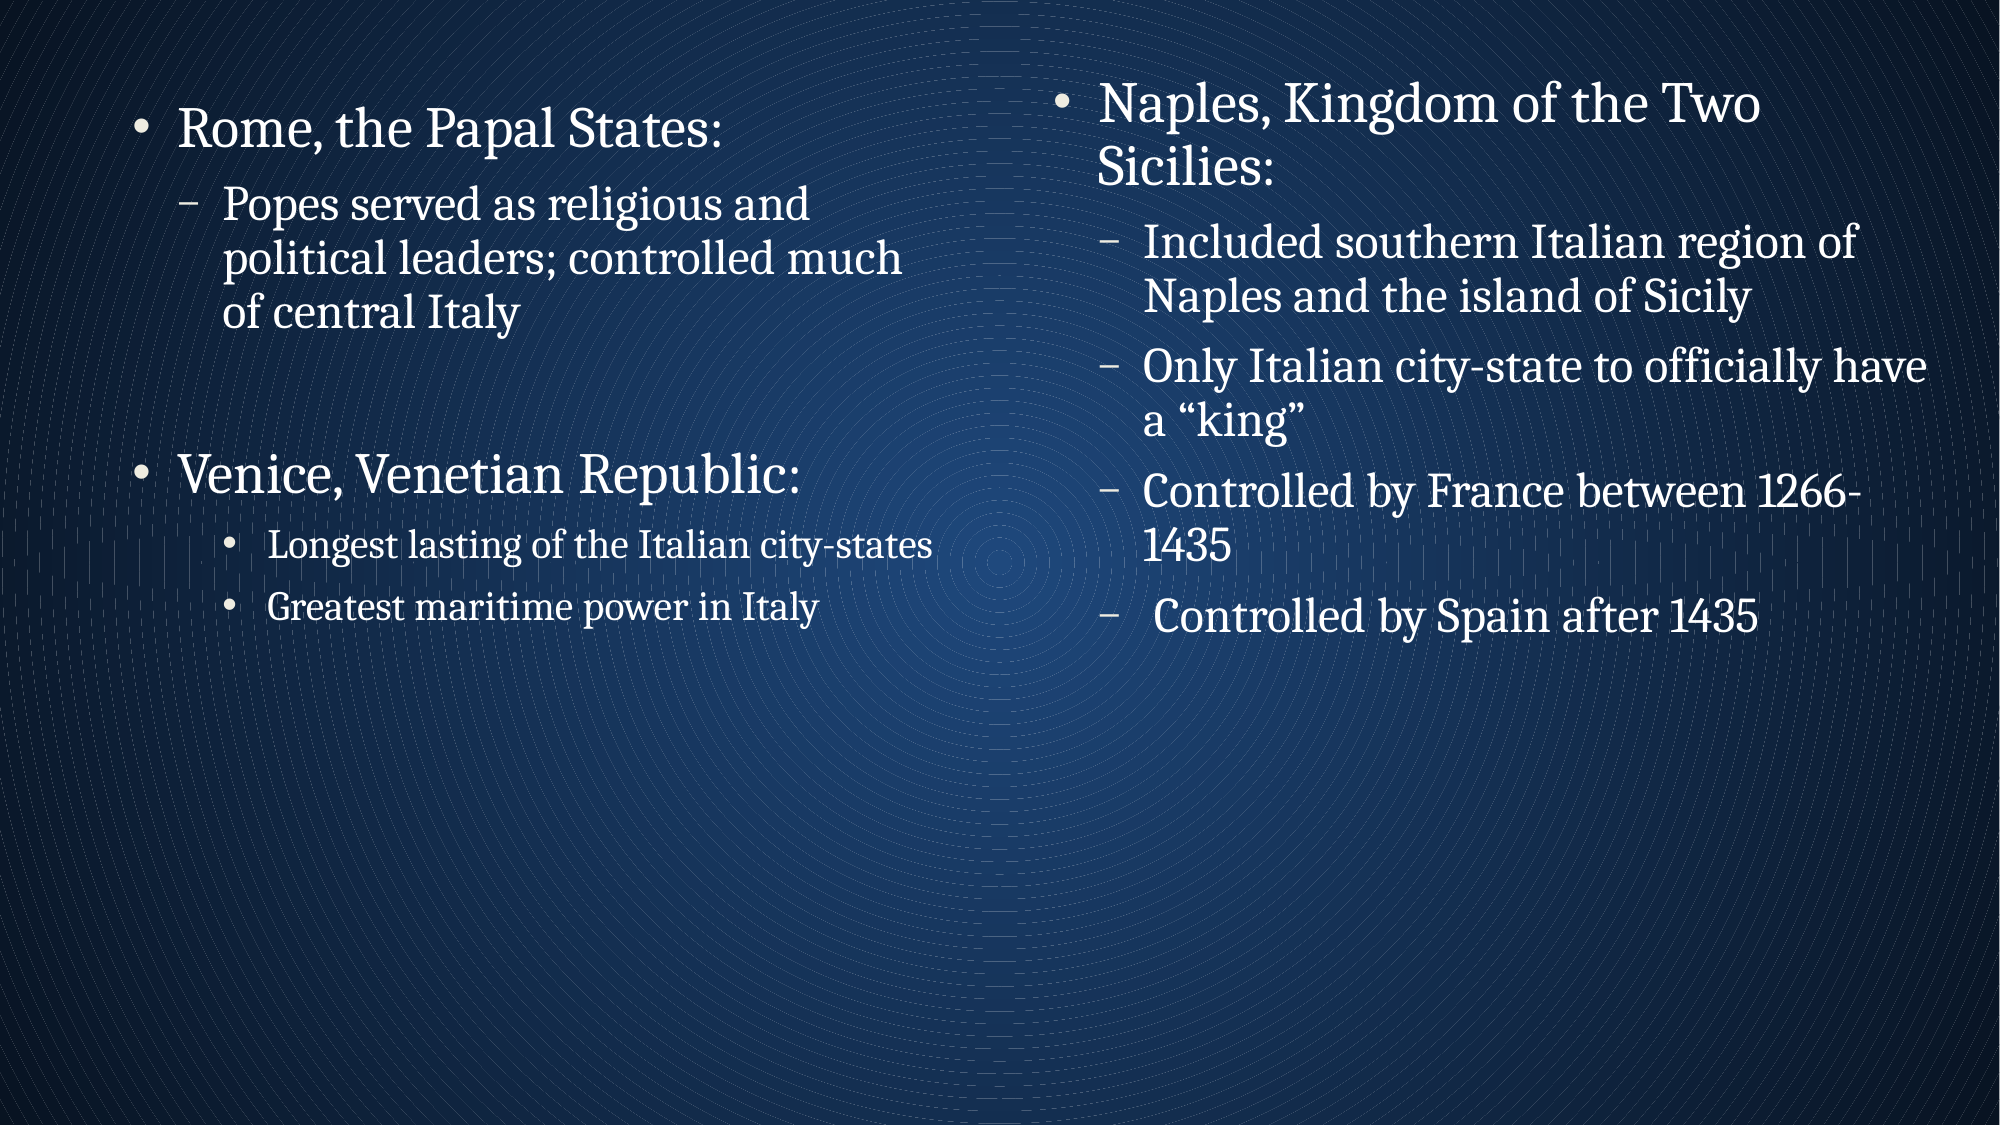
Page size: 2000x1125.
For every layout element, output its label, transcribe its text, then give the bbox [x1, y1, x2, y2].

list Rome, the Papal States: Popes served as religious and political leaders; controlled much of central Italy Venice, Venetian Republic: Longest lasting of the Italian city-states Greatest maritime power in Italy [112, 87, 967, 1030]
list Naples, Kingdom of the Two Sicilies: Included southern Italian region of Naples and the island of Sicily Only Italian city-state to officially have a “king” Controlled by France between 1266-1435 Controlled by Spain after 1435 [1033, 62, 1950, 1030]
